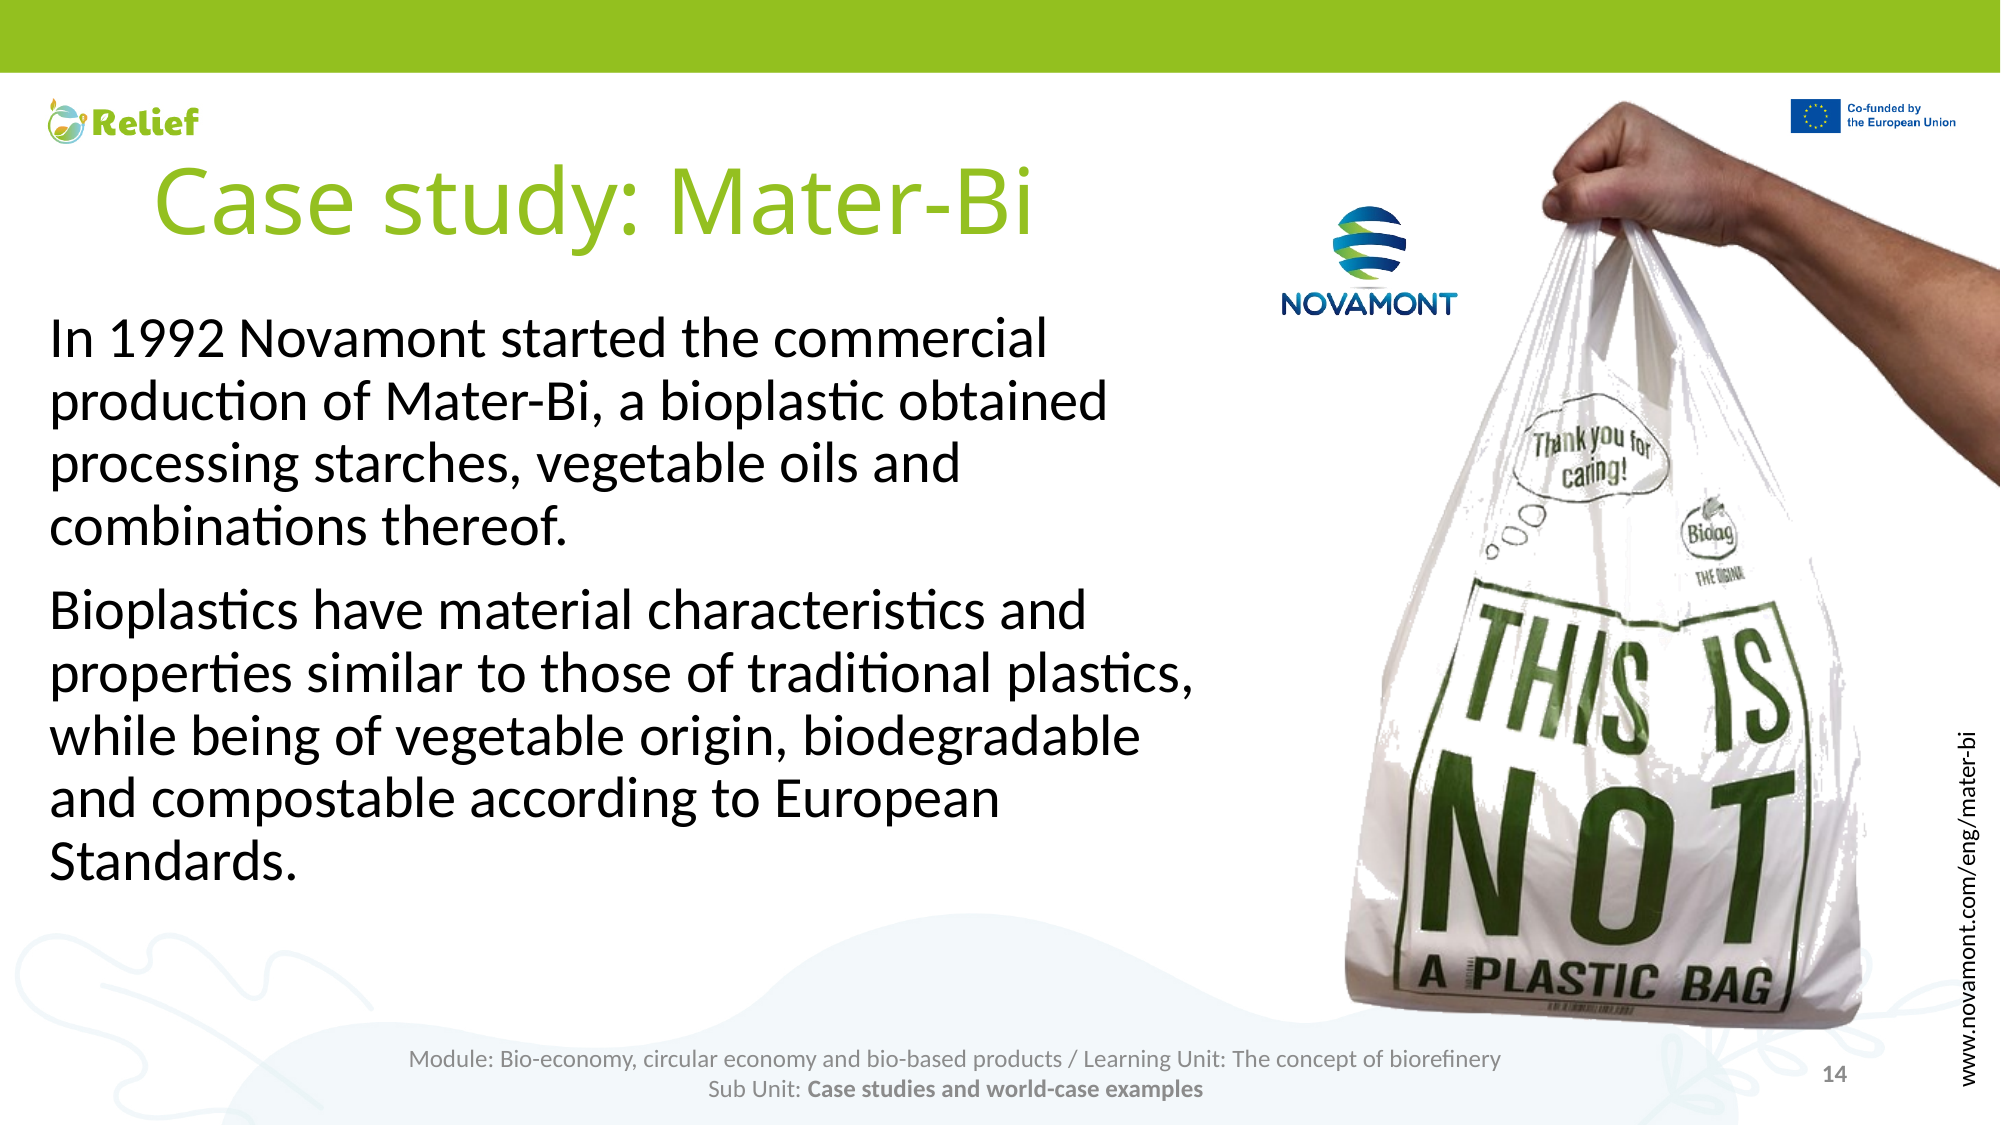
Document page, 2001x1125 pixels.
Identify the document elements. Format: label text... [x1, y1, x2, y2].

slide_number 14 [1787, 1064, 1863, 1103]
picture [0, 0, 2001, 1125]
title Case study: Mater-Bi [137, 133, 1271, 278]
text_box www.novamont.com/eng/mater-bi [1942, 1064, 1988, 1103]
list In 1992 Novamont started the commercial production of Mater-Bi, a bioplastic obtained processing starches, vegetable oils and combinations thereof. Bioplastics have material characteristics and properties similar to those of traditional plastics, while being of vegetable origin, biodegradable and compostable according to European Standards. [34, 299, 1260, 1043]
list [1271, 83, 2000, 1064]
footer Module: Bio-economy, circular economy and bio-based products / Learning Unit: The concept of biorefinery Sub Unit: Case studies and world-case examples [137, 1023, 1775, 1122]
